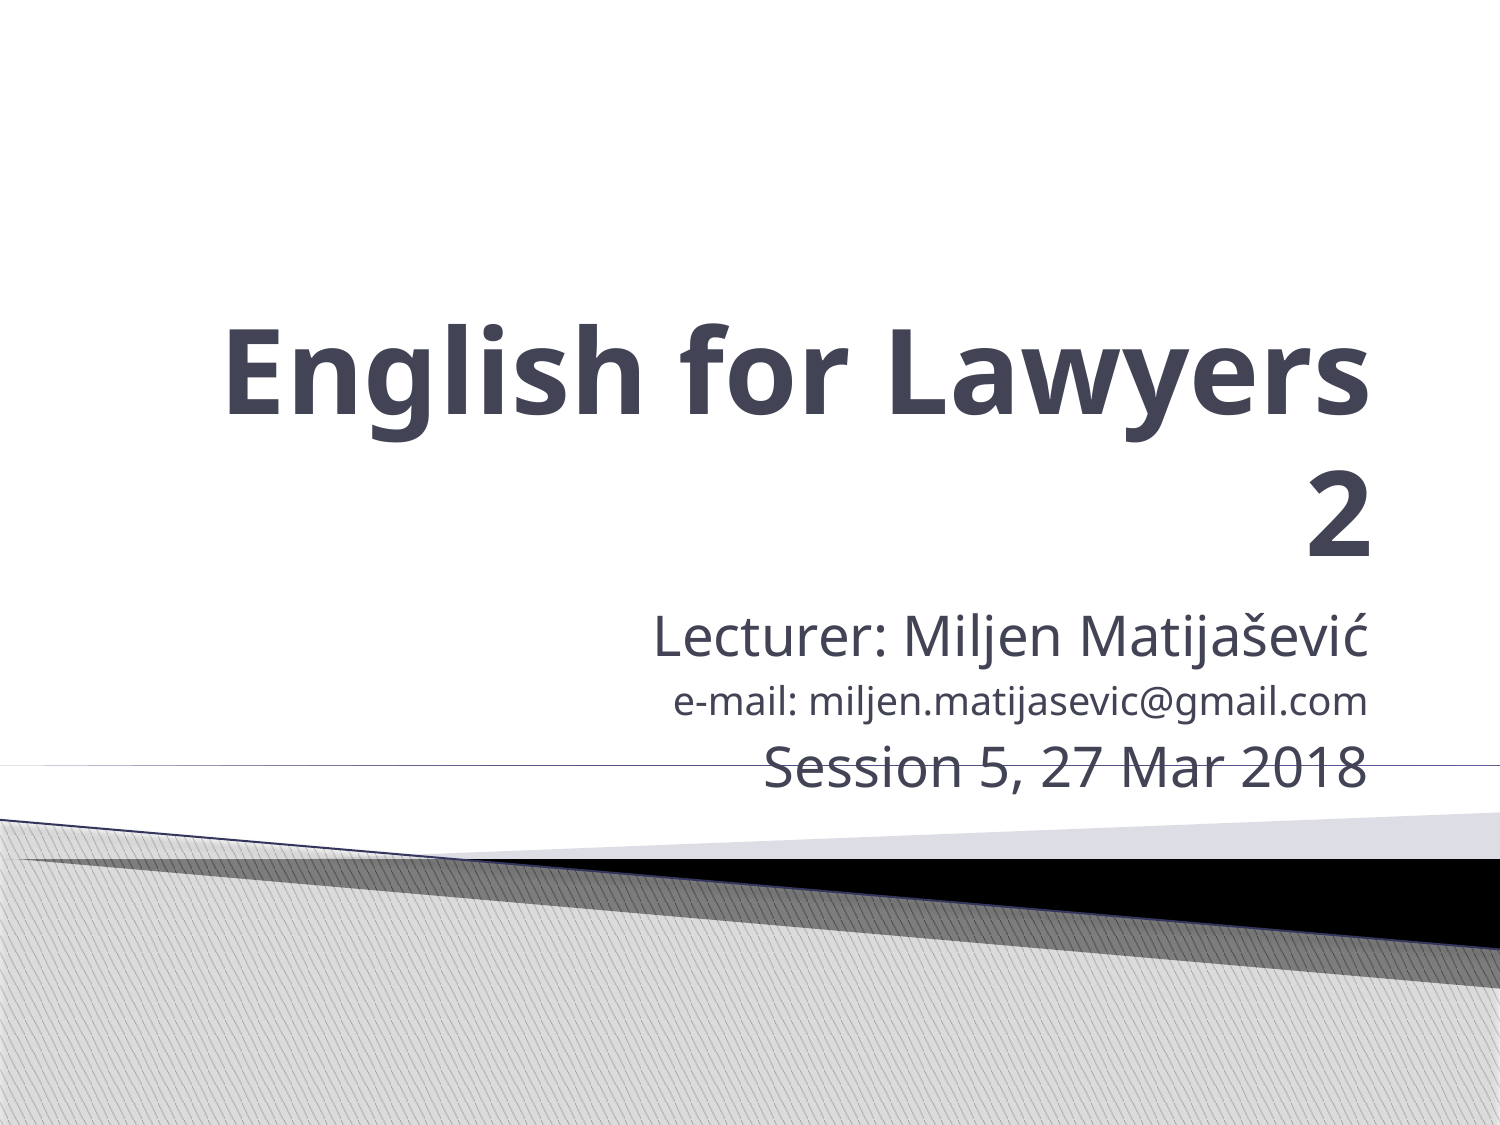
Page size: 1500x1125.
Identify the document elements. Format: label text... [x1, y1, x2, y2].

subtitle Lecturer: Miljen Matijašević e-mail: miljen.matijasevic@gmail.com Session 5, 27 Mar 2018 [112, 592, 1388, 821]
picture [5, 859, 1500, 989]
title English for Lawyers 2 [112, 287, 1388, 588]
